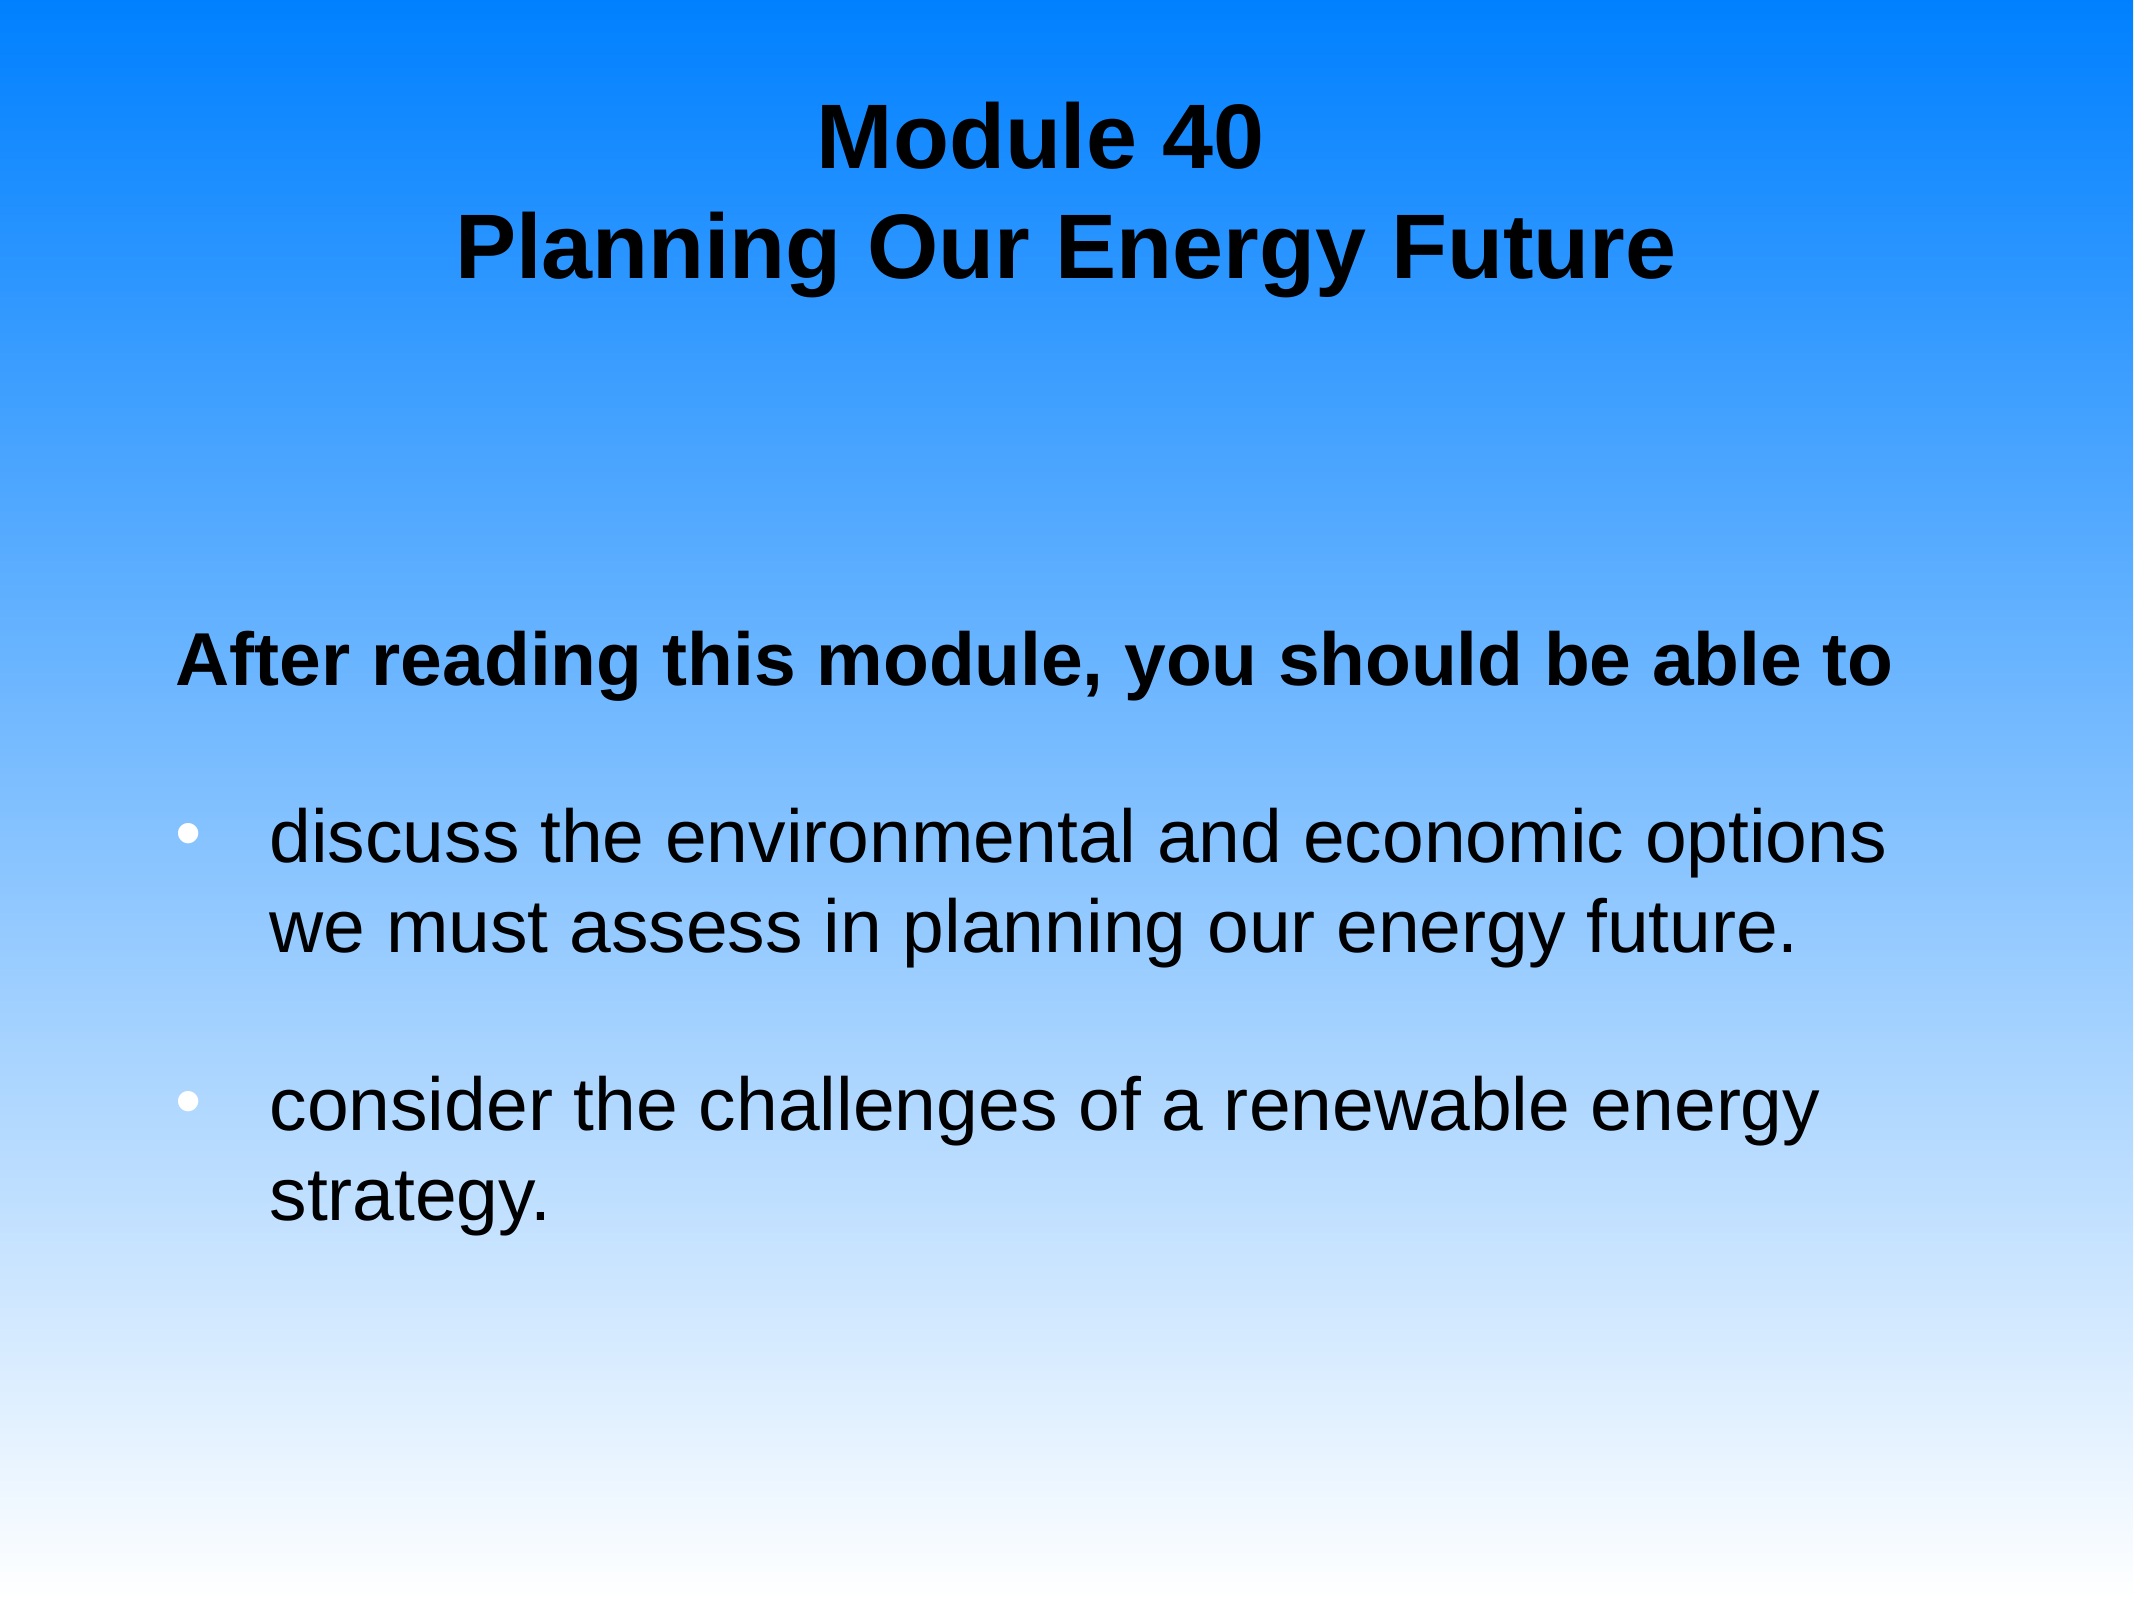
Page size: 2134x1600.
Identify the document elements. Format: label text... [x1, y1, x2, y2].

list After reading this module, you should be able to discuss the environmental and economic options we must assess in planning our energy future. consider the challenges of a renewable energy strategy. [167, 443, 1925, 1402]
title Module 40 Planning Our Energy Future [208, 39, 1925, 443]
